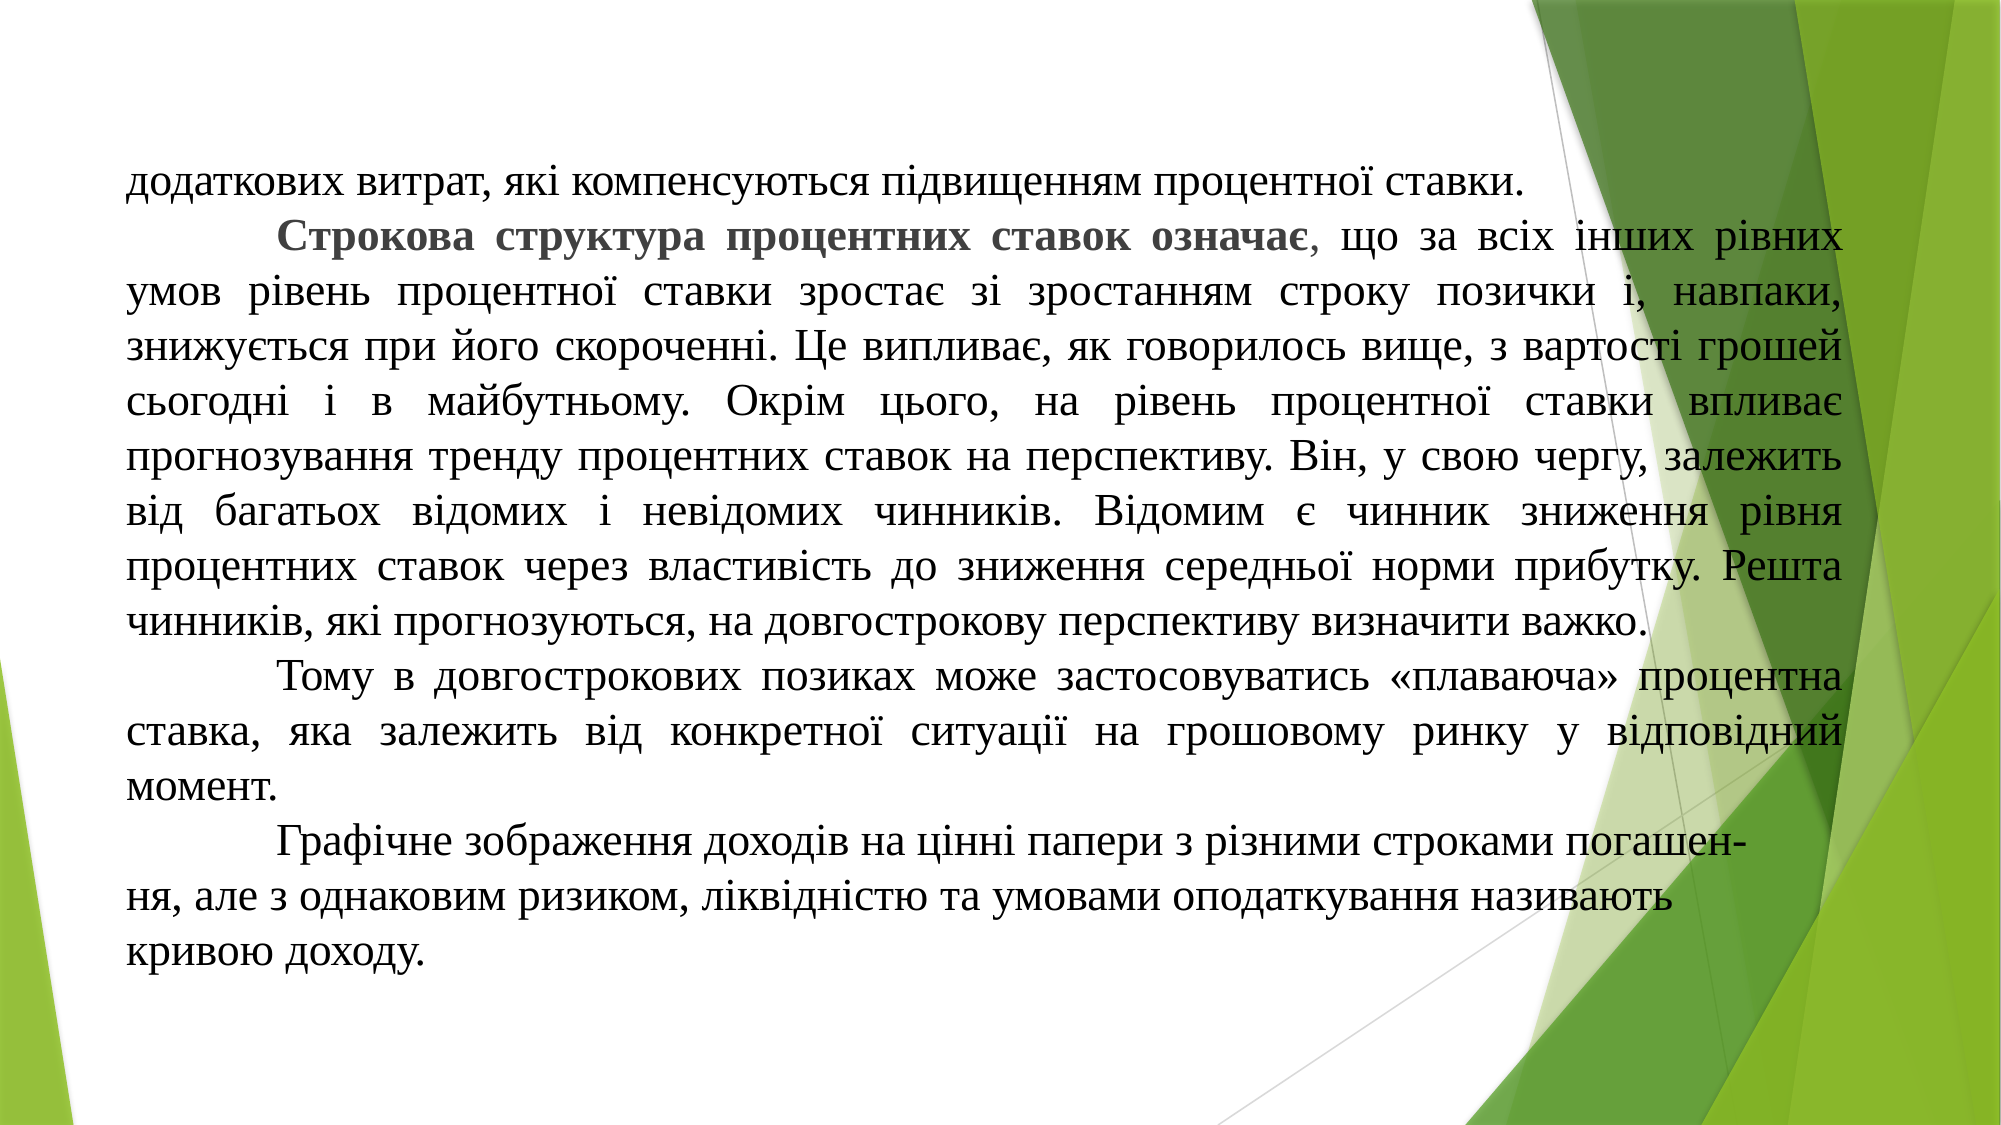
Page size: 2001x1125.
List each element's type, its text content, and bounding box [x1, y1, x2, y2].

list додаткових витрат, які компенсуються підвищенням процентної ставки. Строкова структура процентних ставок означає, що за всіх інших рівних умов рівень процентної ставки зростає зі зростанням строку позички і, навпаки, знижується при його скороченні. Це випливає, як говорилось вище, з вартості грошей сьогодні і в майбутньому. Окрім цього, на рівень процентної ставки впливає прогнозування тренду процентних ставок на перспективу. Він, у свою чергу, залежить від багатьох відомих і невідомих чинників. Відомим є чинник зниження рівня процентних ставок через властивість до зниження середньої норми прибутку. Решта чинників, які прогнозуються, на довгострокову перспективу визначити важко. Тому в довгострокових позиках може застосовуватись «плаваюча» процентна ставка, яка залежить від конкретної ситуації на грошовому ринку у відповідний момент. Графічне зображення доходів на цінні папери з різними строками погашен- ня, але з однаковим ризиком, ліквідністю та умовами оподаткування називають кривою доходу. [111, 142, 1860, 1015]
